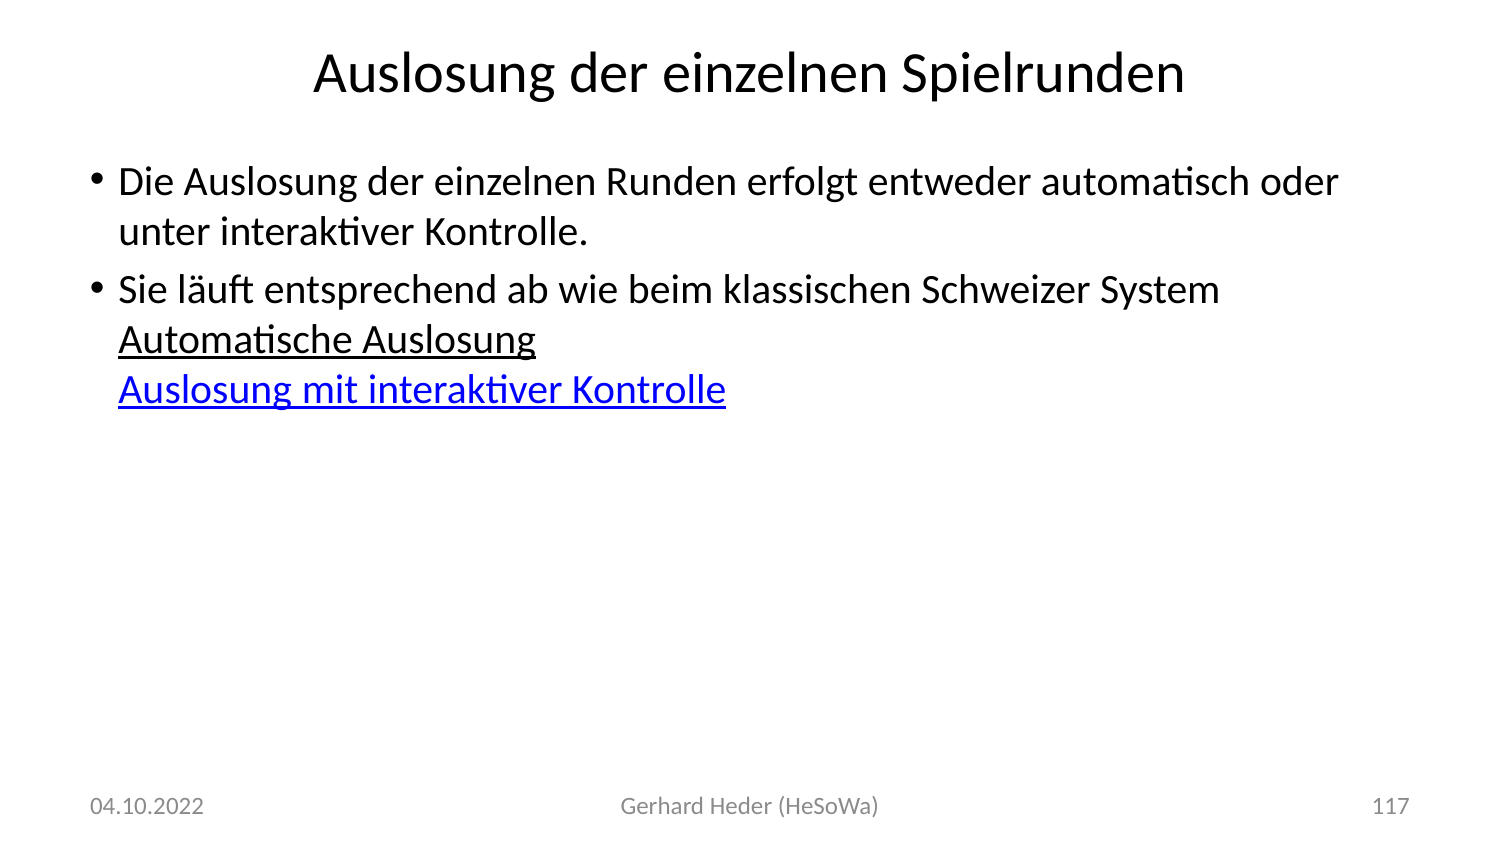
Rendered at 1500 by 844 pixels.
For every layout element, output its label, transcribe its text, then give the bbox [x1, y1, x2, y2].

footer Gerhard Heder (HeSoWa) [512, 782, 988, 827]
slide_number 117 [1074, 782, 1425, 827]
title Auslosung der einzelnen Spielrunden [74, 33, 1426, 106]
text_box Die Auslosung der einzelnen Runden erfolgt entweder automatisch oder unter interaktiver Kontrolle. Sie läuft entsprechend ab wie beim klassischen Schweizer System Automatische Auslosung Auslosung mit interaktiver Kontrolle [74, 145, 1425, 738]
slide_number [75, 782, 425, 827]
